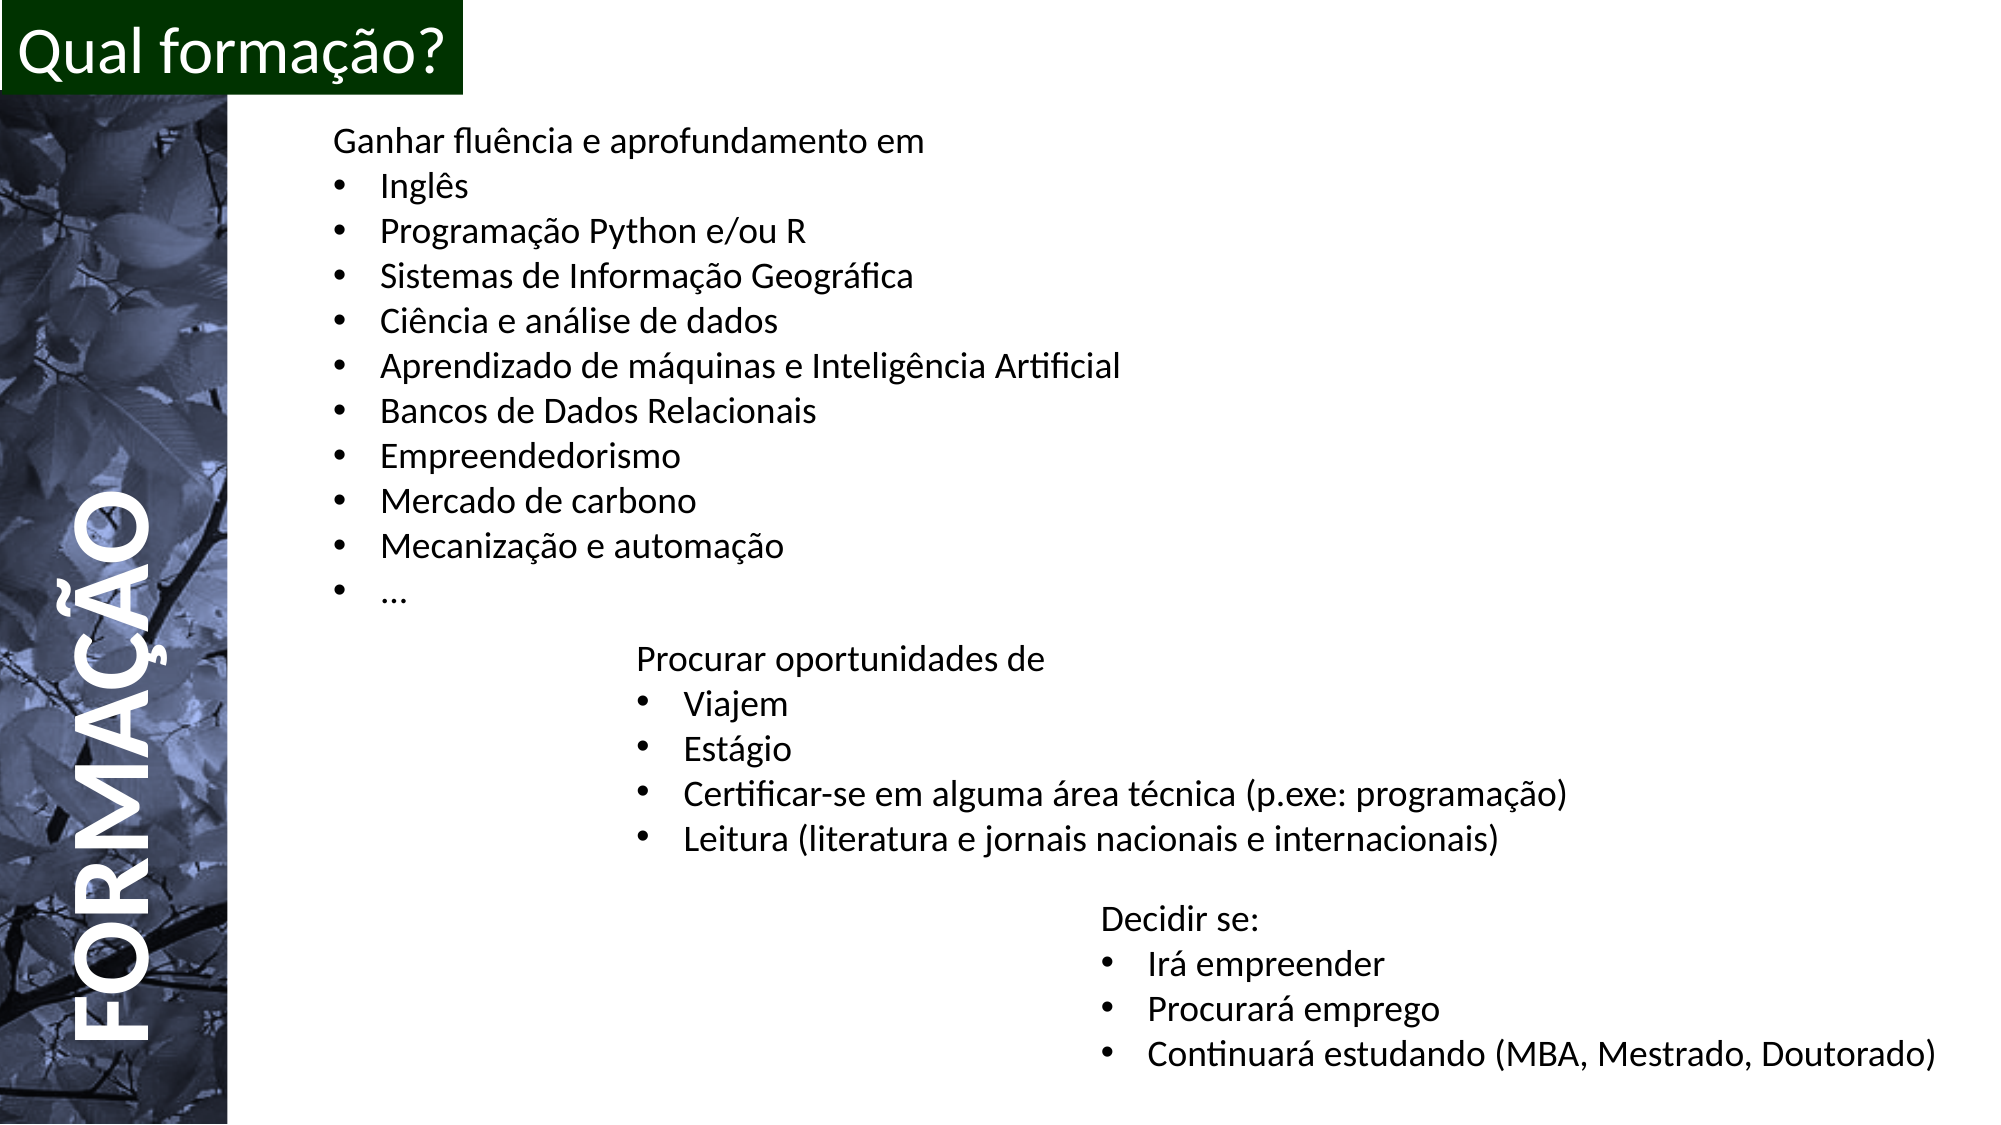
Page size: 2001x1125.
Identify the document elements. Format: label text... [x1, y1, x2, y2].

text_box Qual formação? [2, 0, 463, 95]
text_box FORMAÇÃO [28, 483, 196, 1062]
text_box Decidir se: Irá empreender Procurará emprego Continuará estudando (MBA, Mestrado, Doutorado) [1086, 886, 1953, 1082]
text_box Procurar oportunidades de Viajem Estágio Certificar-se em alguma área técnica (p.exe: programação) Leitura (literatura e jornais nacionais e internacionais) [621, 626, 1584, 866]
text_box Ganhar fluência e aprofundamento em Inglês Programação Python e/ou R Sistemas de Informação Geográfica Ciência e análise de dados Aprendizado de máquinas e Inteligência Artificial Bancos de Dados Relacionais Empreendedorismo Mercado de carbono Mecanização e automação ... [318, 109, 1137, 619]
